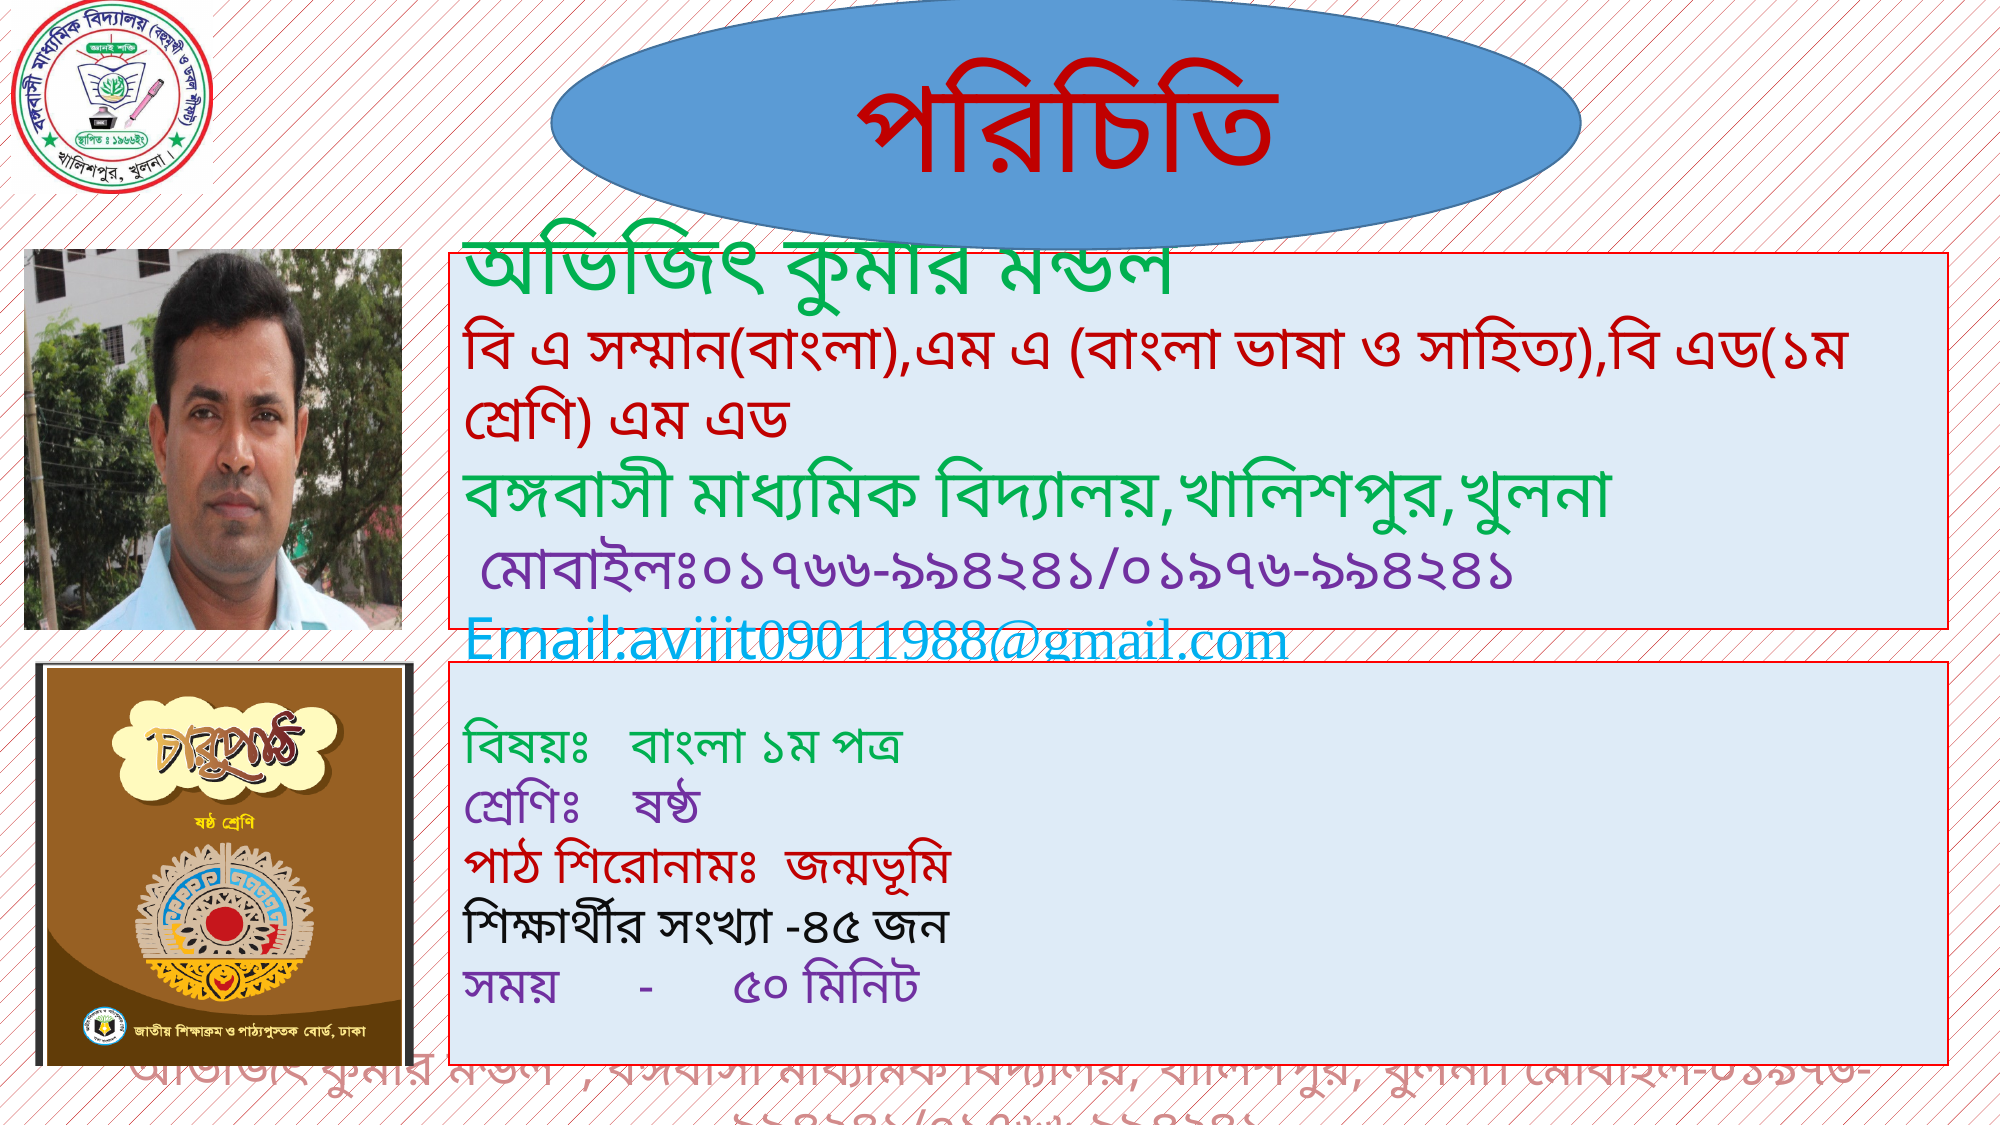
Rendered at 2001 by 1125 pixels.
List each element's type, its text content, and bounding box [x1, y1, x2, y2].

picture [11, 0, 213, 194]
text_box বিষয়ঃ বাংলা ১ম পত্র শ্রেণিঃ ষষ্ঠ পাঠ শিরোনামঃ জন্মভূমি শিক্ষার্থীর সংখ্যা -৪৫ জন সময় - ৫০ মিনিট [448, 661, 1949, 1066]
footer অভিজিৎ কুমার মন্ডল , বঙ্গবাসী মাধ্যমিক বিদ্যালয়, খালিশপুর, খুলনা। মোবাইল-০১৯৭৬-৯৯৪২৪১/০১৭৬৬-৯৯৪২৪১ [0, 1065, 2000, 1125]
text_box অভিজিৎ কুমার মন্ডল বি এ সম্মান(বাংলা),এম এ (বাংলা ভাষা ও সাহিত্য),বি এড(১ম শ্রেণি) এম এড বঙ্গবাসী মাধ্যমিক বিদ্যালয়,খালিশপুর,খুলনা মোবাইলঃ০১৭৬৬-৯৯৪২৪১/০১৯৭৬-৯৯৪২৪১ Email:avijit09011988@gmail.com [448, 252, 1949, 630]
text_box পরিচিতি [550, 0, 1582, 251]
picture [35, 661, 414, 1066]
picture [24, 249, 402, 630]
